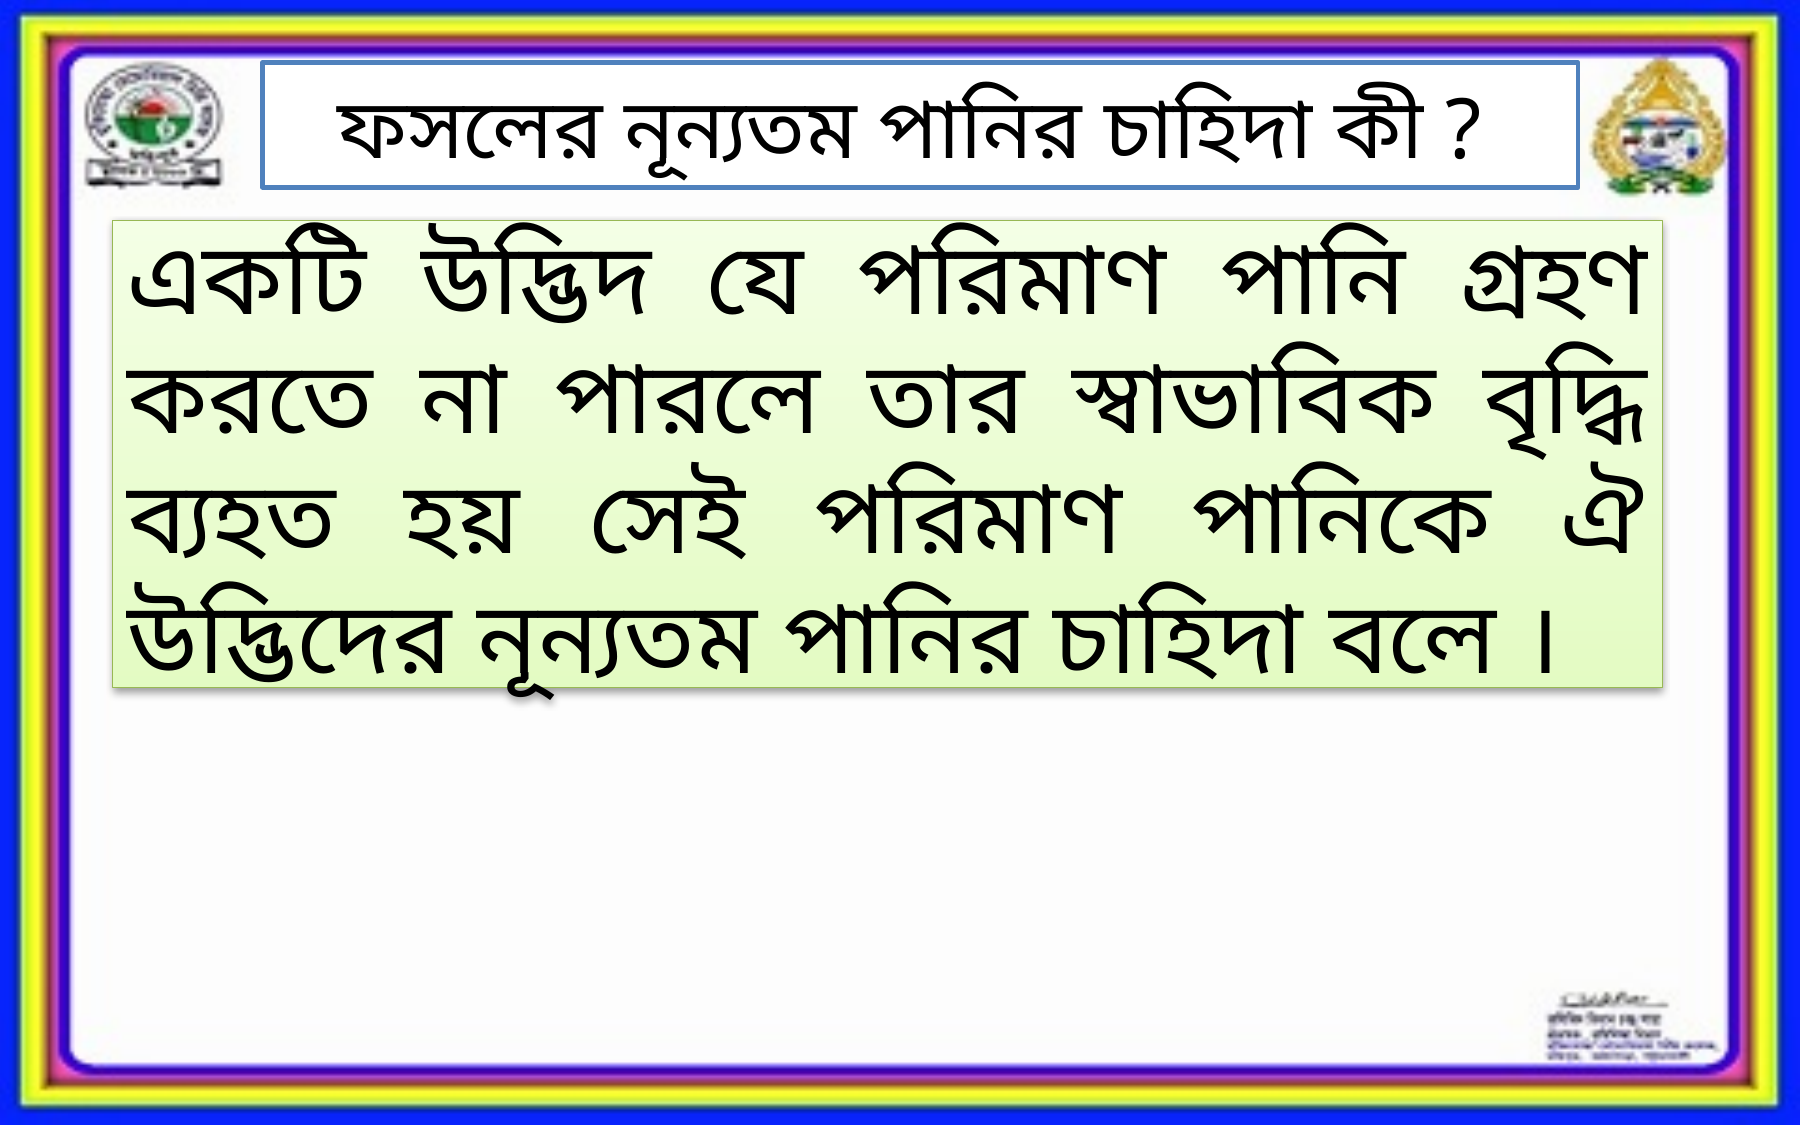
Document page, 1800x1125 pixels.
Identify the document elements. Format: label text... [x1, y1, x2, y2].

text_box ফসলের নূন্যতম পানির চাহিদা কী ? [260, 60, 1580, 190]
text_box একটি উদ্ভিদ যে পরিমাণ পানি গ্রহণ করতে না পারলে তার স্বাভাবিক বৃদ্ধি ব্যহত হয় সেই পরিমাণ পানিকে ঐ উদ্ভিদের নূন্যতম পানির চাহিদা বলে । [112, 220, 1663, 688]
picture [0, 0, 1800, 1125]
